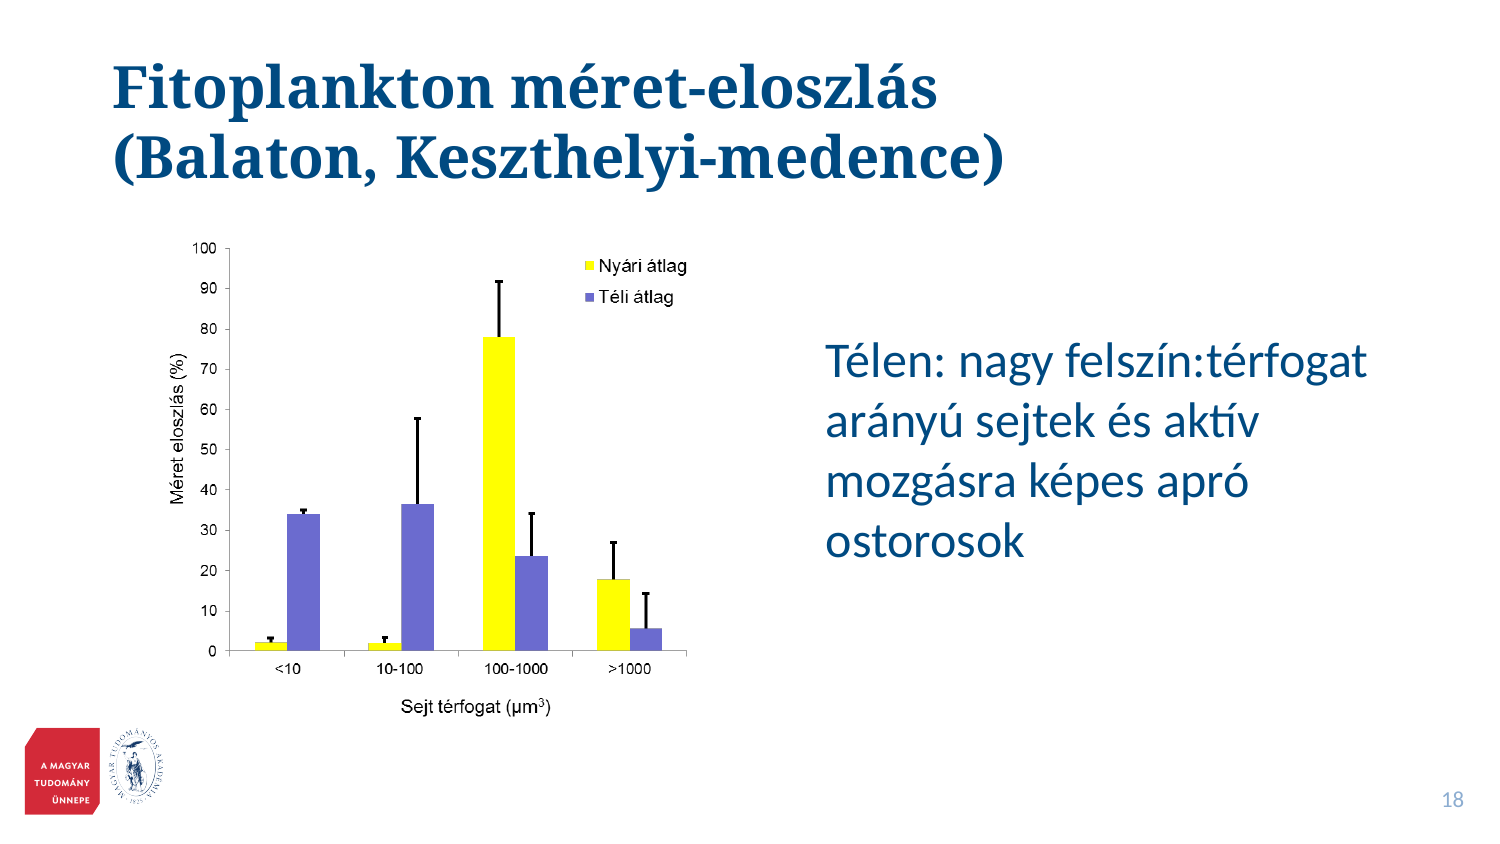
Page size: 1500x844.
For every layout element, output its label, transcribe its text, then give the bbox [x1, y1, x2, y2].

title Fitoplankton méret-eloszlás (Balaton, Keszthelyi-medence) [112, 49, 1436, 191]
list Télen: nagy felszín:térfogat arányú sejtek és aktív mozgásra képes apró ostorosok [797, 326, 1436, 735]
slide_number 18 [1435, 776, 1500, 822]
picture [18, 720, 171, 821]
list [136, 224, 726, 735]
